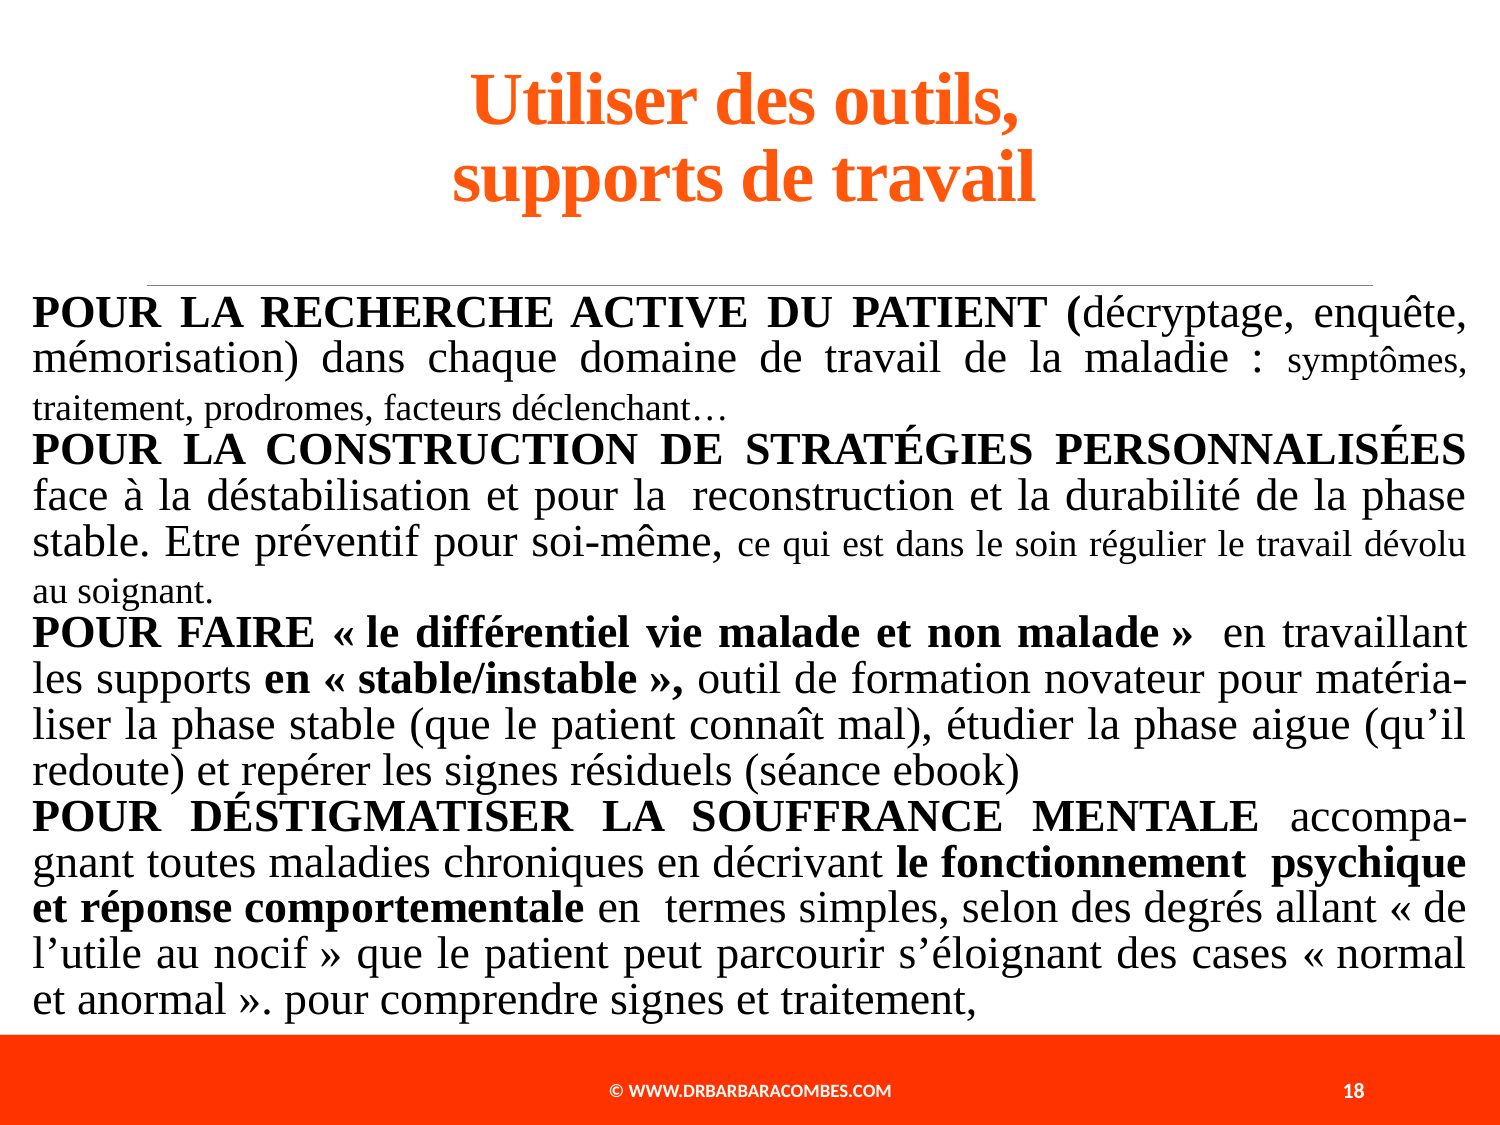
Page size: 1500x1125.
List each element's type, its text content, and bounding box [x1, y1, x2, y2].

slide_number 18 [1218, 1059, 1380, 1120]
text_box POUR LA RECHERCHE ACTIVE DU PATIENT (décryptage, enquête, mémorisation) dans chaque domaine de travail de la maladie : symptômes, traitement, prodromes, facteurs déclenchant… POUR LA CONSTRUCTION DE STRATÉGIES PERSONNALISÉES face à la déstabilisation et pour la reconstruction et la durabilité de la phase stable. Etre préventif pour soi-même, ce qui est dans le soin régulier le travail dévolu au soignant. POUR FAIRE « le différentiel vie malade et non malade » en travaillant les supports en « stable/instable », outil de formation novateur pour matéria-liser la phase stable (que le patient connaît mal), étudier la phase aigue (qu’il redoute) et repérer les signes résiduels (séance ebook) POUR DÉSTIGMATISER LA SOUFFRANCE MENTALE accompa-gnant toutes maladies chroniques en décrivant le fonctionnement psychique et réponse comportementale en termes simples, selon des degrés allant « de l’utile au nocif » que le patient peut parcourir s’éloignant des cases « normal et anormal ». pour comprendre signes et traitement, [17, 283, 1483, 1031]
footer © www.drbarbaracombes.com [453, 1059, 1047, 1120]
title Utiliser des outils, supports de travail [135, 47, 1373, 279]
